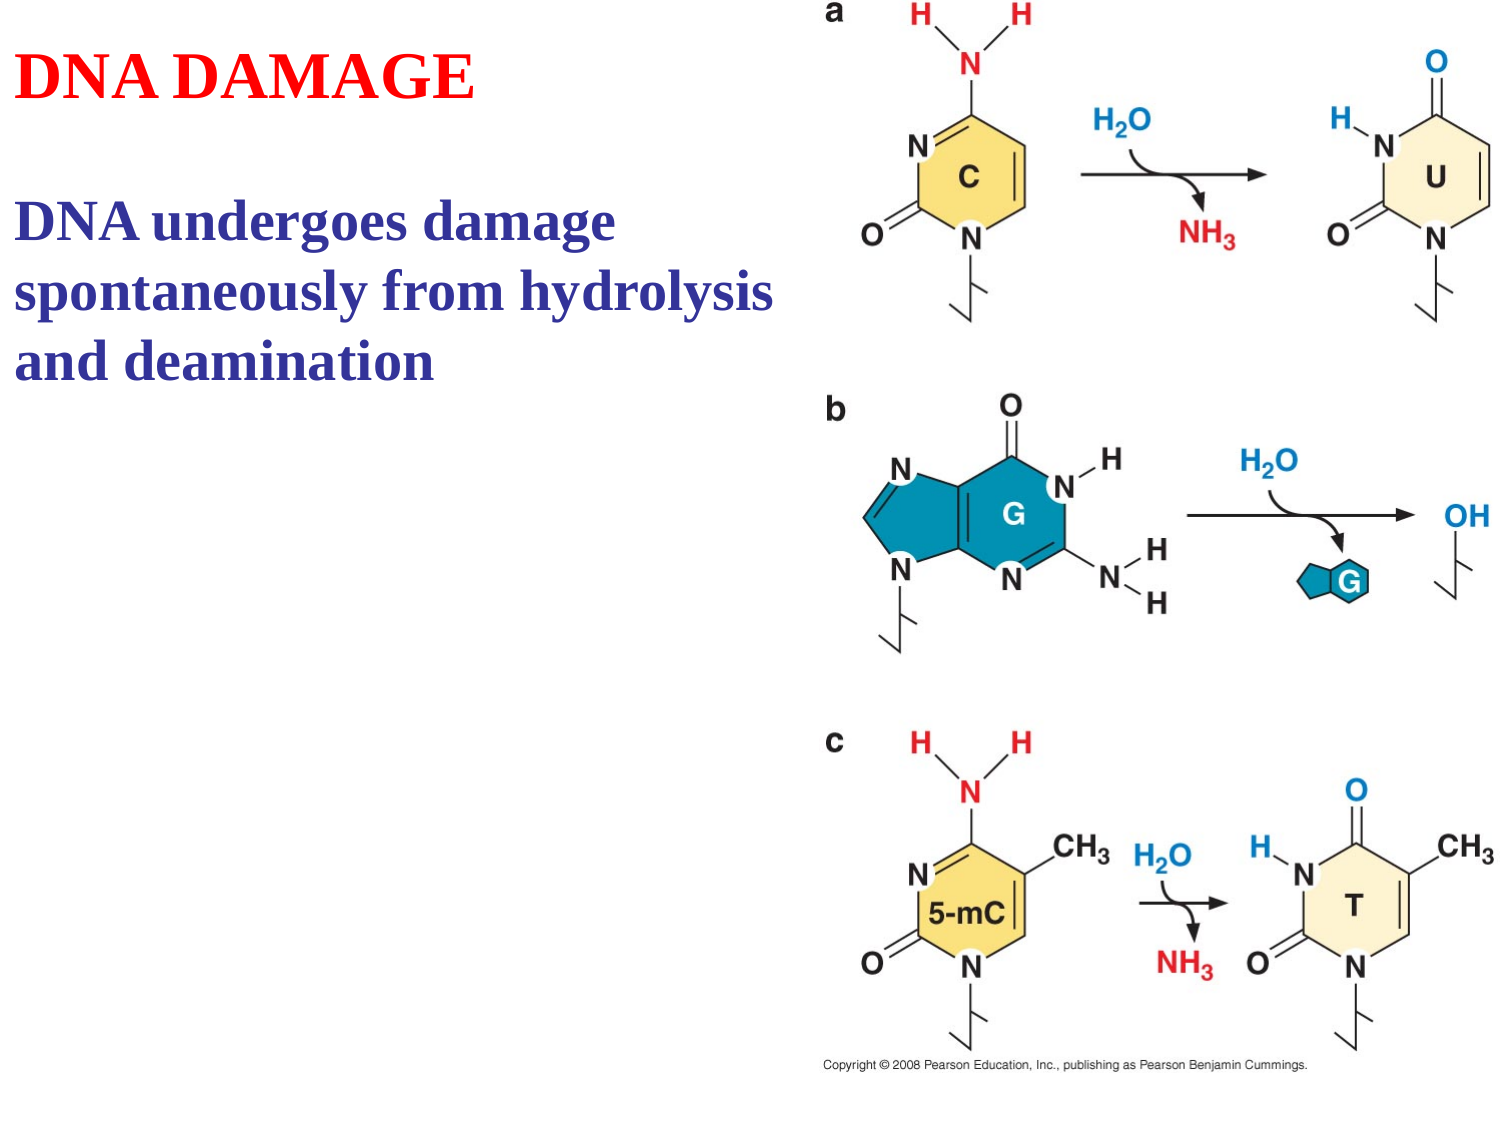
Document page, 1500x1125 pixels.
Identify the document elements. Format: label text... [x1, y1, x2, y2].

text_box DNA DAMAGE [0, 24, 663, 120]
text_box DNA undergoes damage spontaneously from hydrolysis and deamination [0, 174, 800, 400]
picture [819, 0, 1500, 1081]
